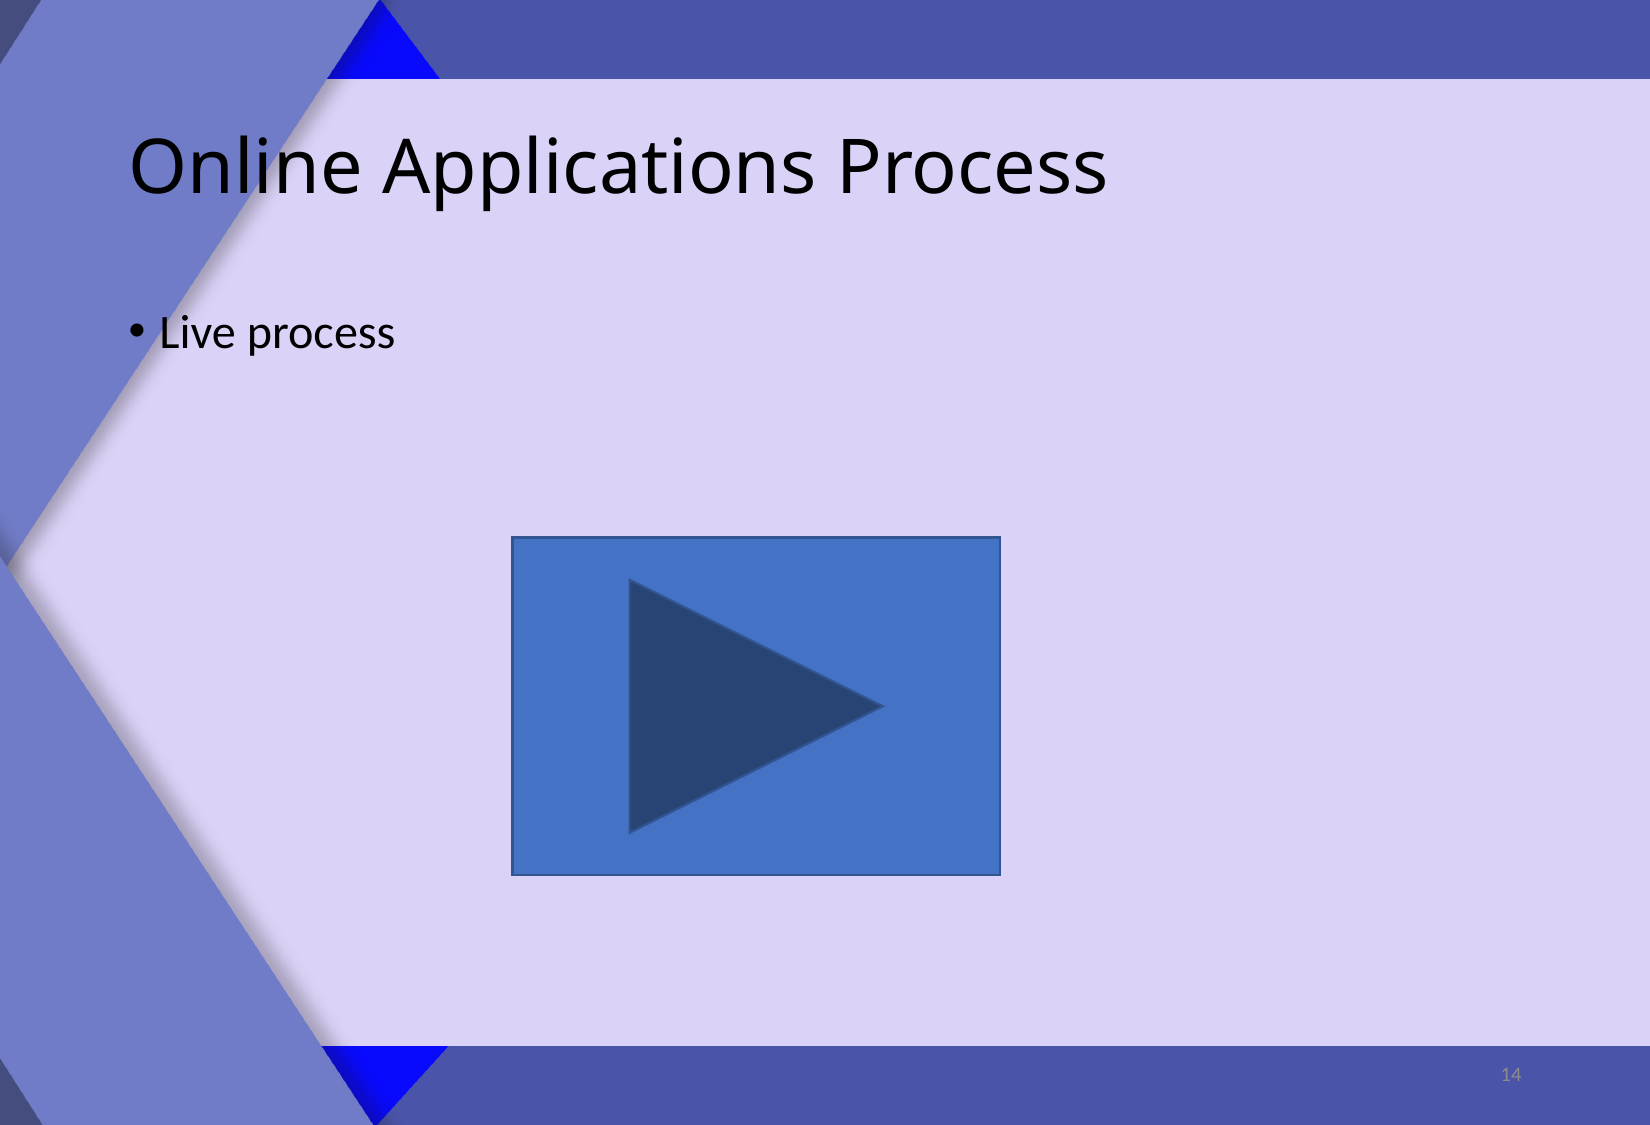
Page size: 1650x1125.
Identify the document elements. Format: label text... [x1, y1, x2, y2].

picture [0, 0, 1650, 1125]
text_box [511, 536, 1001, 876]
list Live process [113, 299, 1537, 1014]
title Online Applications Process [113, 59, 1537, 278]
slide_number 14 [1165, 1042, 1537, 1103]
